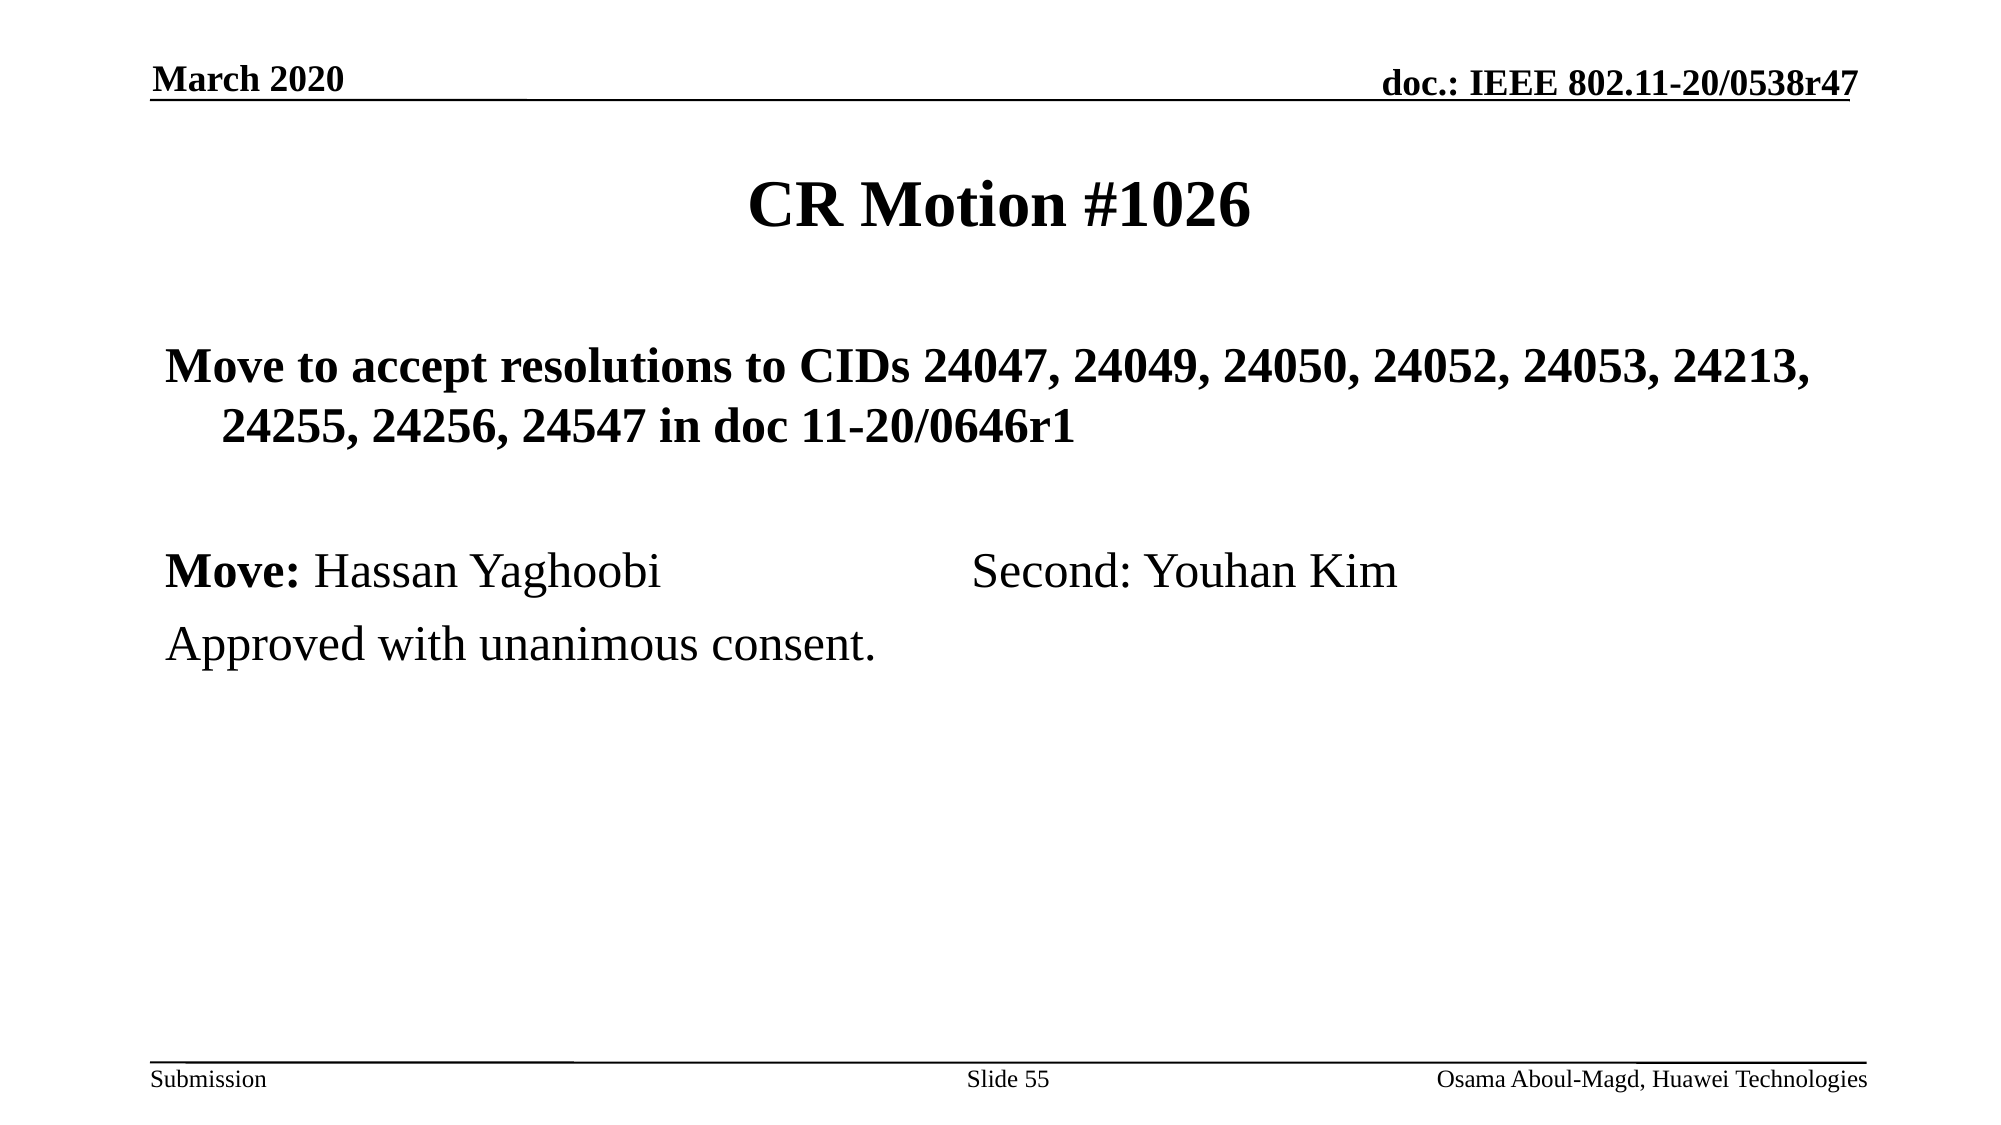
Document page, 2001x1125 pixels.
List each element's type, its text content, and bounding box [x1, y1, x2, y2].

slide_number Slide 55 [950, 1061, 1067, 1123]
title CR Motion #1026 [149, 112, 1850, 288]
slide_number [152, 54, 563, 100]
footer Osama Aboul-Magd, Huawei Technologies [1171, 1061, 1869, 1093]
list Move to accept resolutions to CIDs 24047, 24049, 24050, 24052, 24053, 24213, 24255, 24256, 24547 in doc 11-20/0646r1 Move: Hassan Yaghoobi Second: Youhan Kim Approved with unanimous consent. [149, 324, 1850, 1000]
